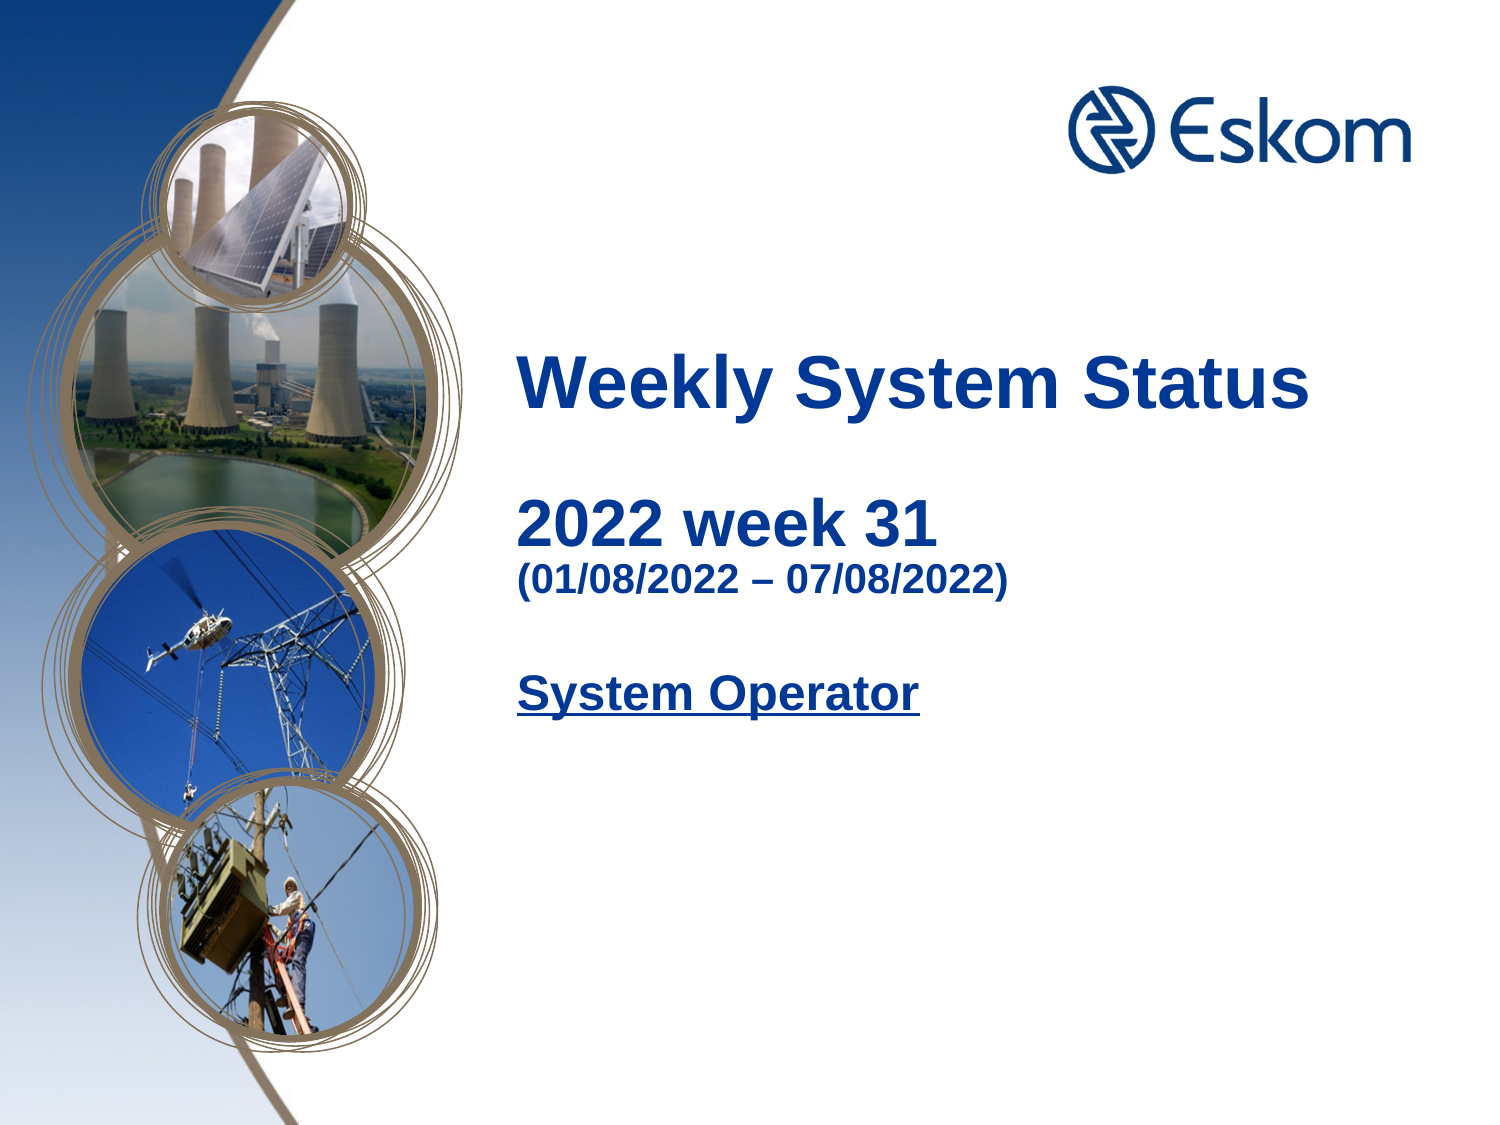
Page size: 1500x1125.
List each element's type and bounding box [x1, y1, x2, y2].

text_box [137, 768, 438, 1053]
text_box [141, 101, 367, 313]
text_box [27, 196, 462, 607]
text_box [0, 0, 1500, 1125]
text_box [41, 506, 406, 850]
